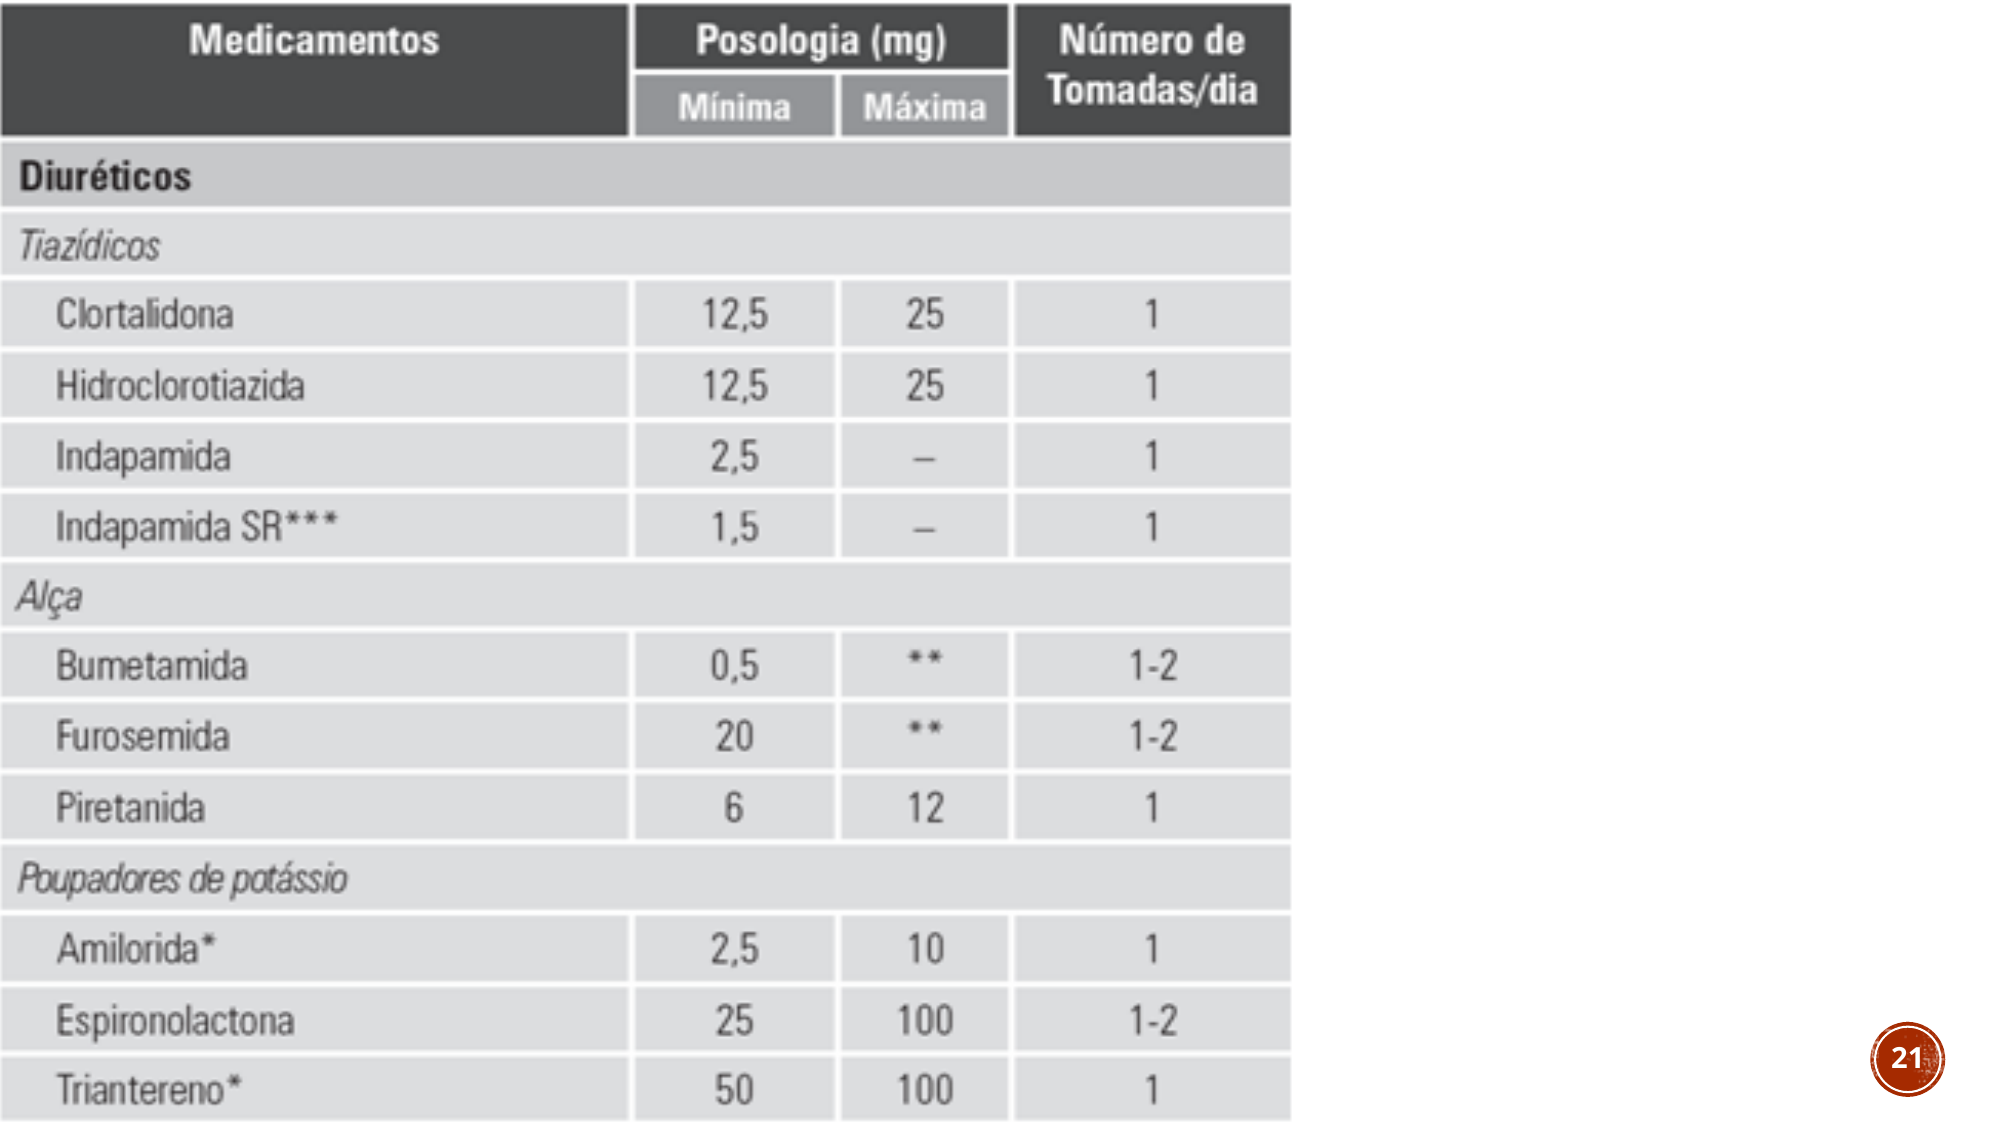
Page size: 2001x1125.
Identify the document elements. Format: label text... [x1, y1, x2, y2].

slide_number 21 [1855, 1028, 1961, 1089]
picture [2, 3, 1292, 1125]
